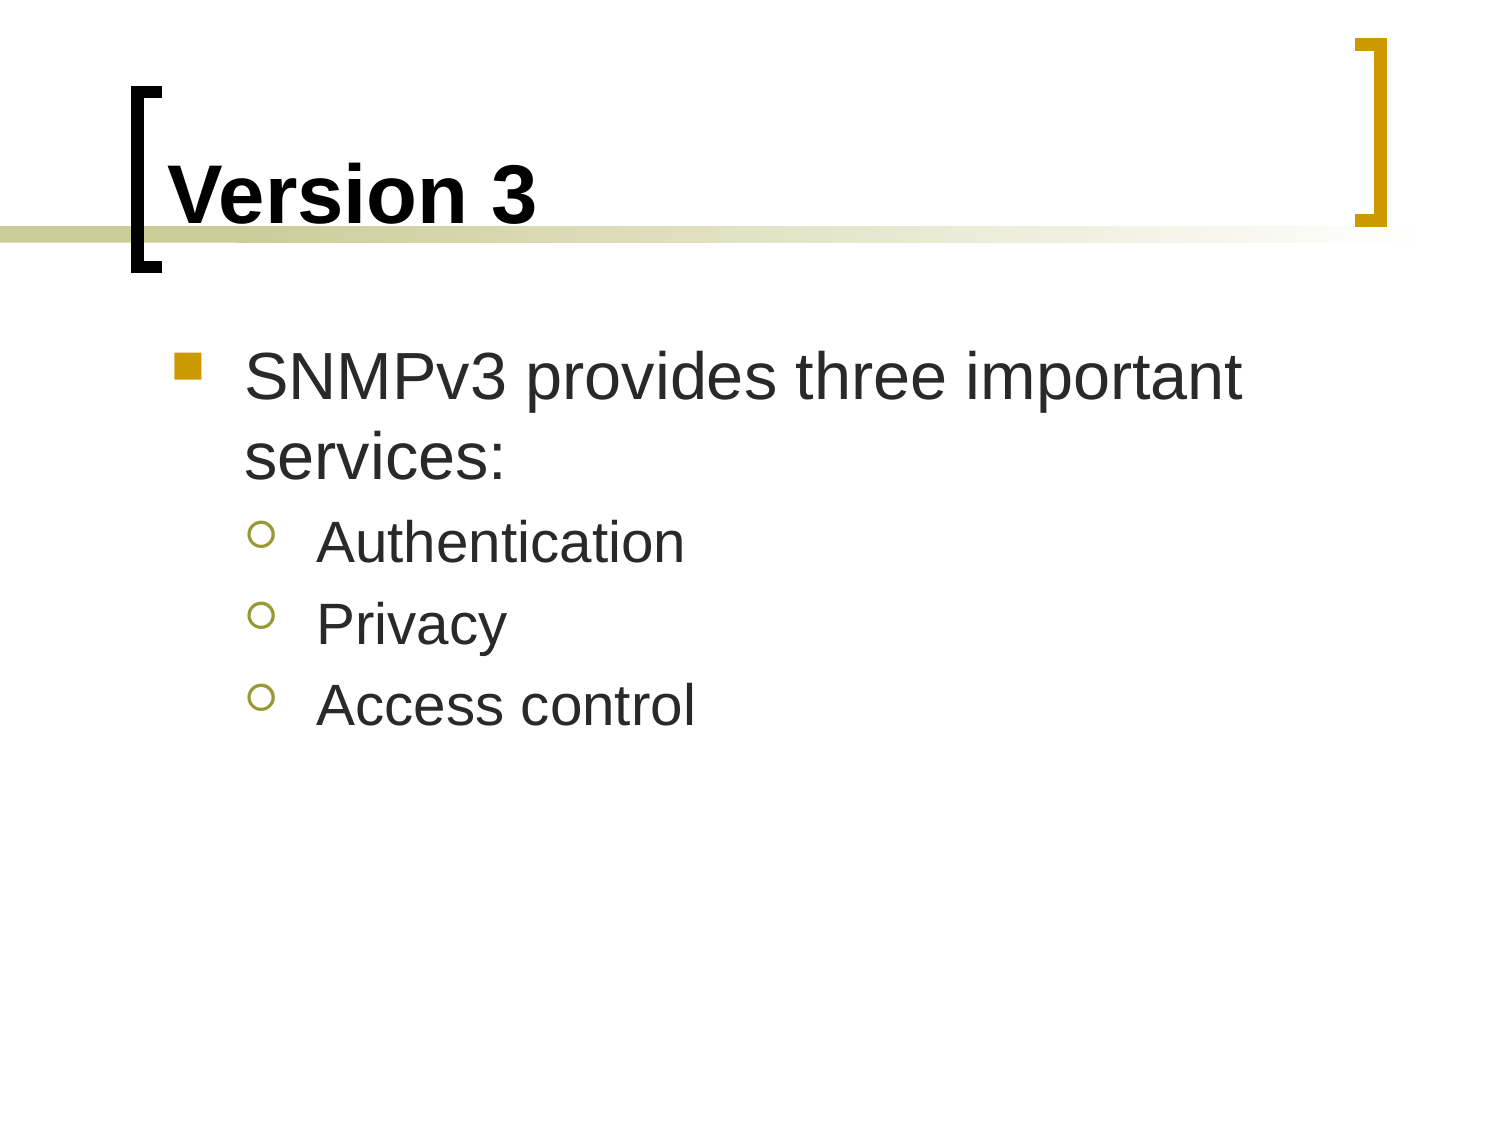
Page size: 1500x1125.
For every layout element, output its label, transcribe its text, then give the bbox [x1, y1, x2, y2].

title Version 3 [152, 15, 1328, 248]
list SNMPv3 provides three important services: Authentication Privacy Access control [155, 324, 1413, 1001]
